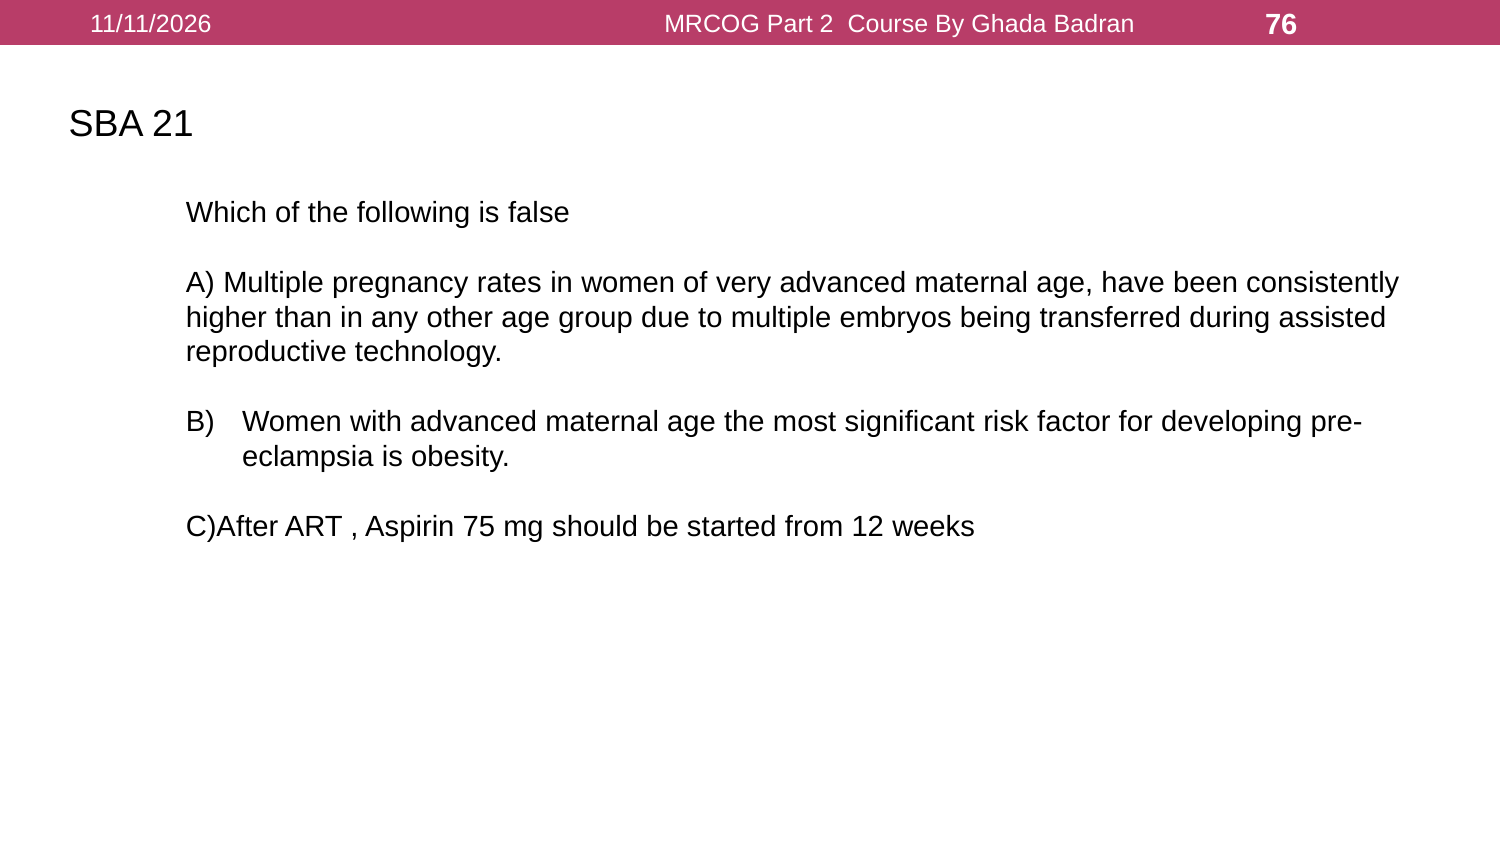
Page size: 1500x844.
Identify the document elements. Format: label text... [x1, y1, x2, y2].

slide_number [75, 2, 550, 43]
footer MRCOG Part 2 Course By Ghada Badran [562, 2, 1238, 43]
text_box Which of the following is false A) Multiple pregnancy rates in women of very advanced maternal age, have been consistently higher than in any other age group due to multiple embryos being transferred during assisted reproductive technology. Women with advanced maternal age the most significant risk factor for developing pre-eclampsia is obesity. C)After ART , Aspirin 75 mg should be started from 12 weeks [171, 185, 1447, 550]
slide_number 76 [1250, 2, 1425, 43]
text_box SBA 21 [53, 91, 209, 151]
